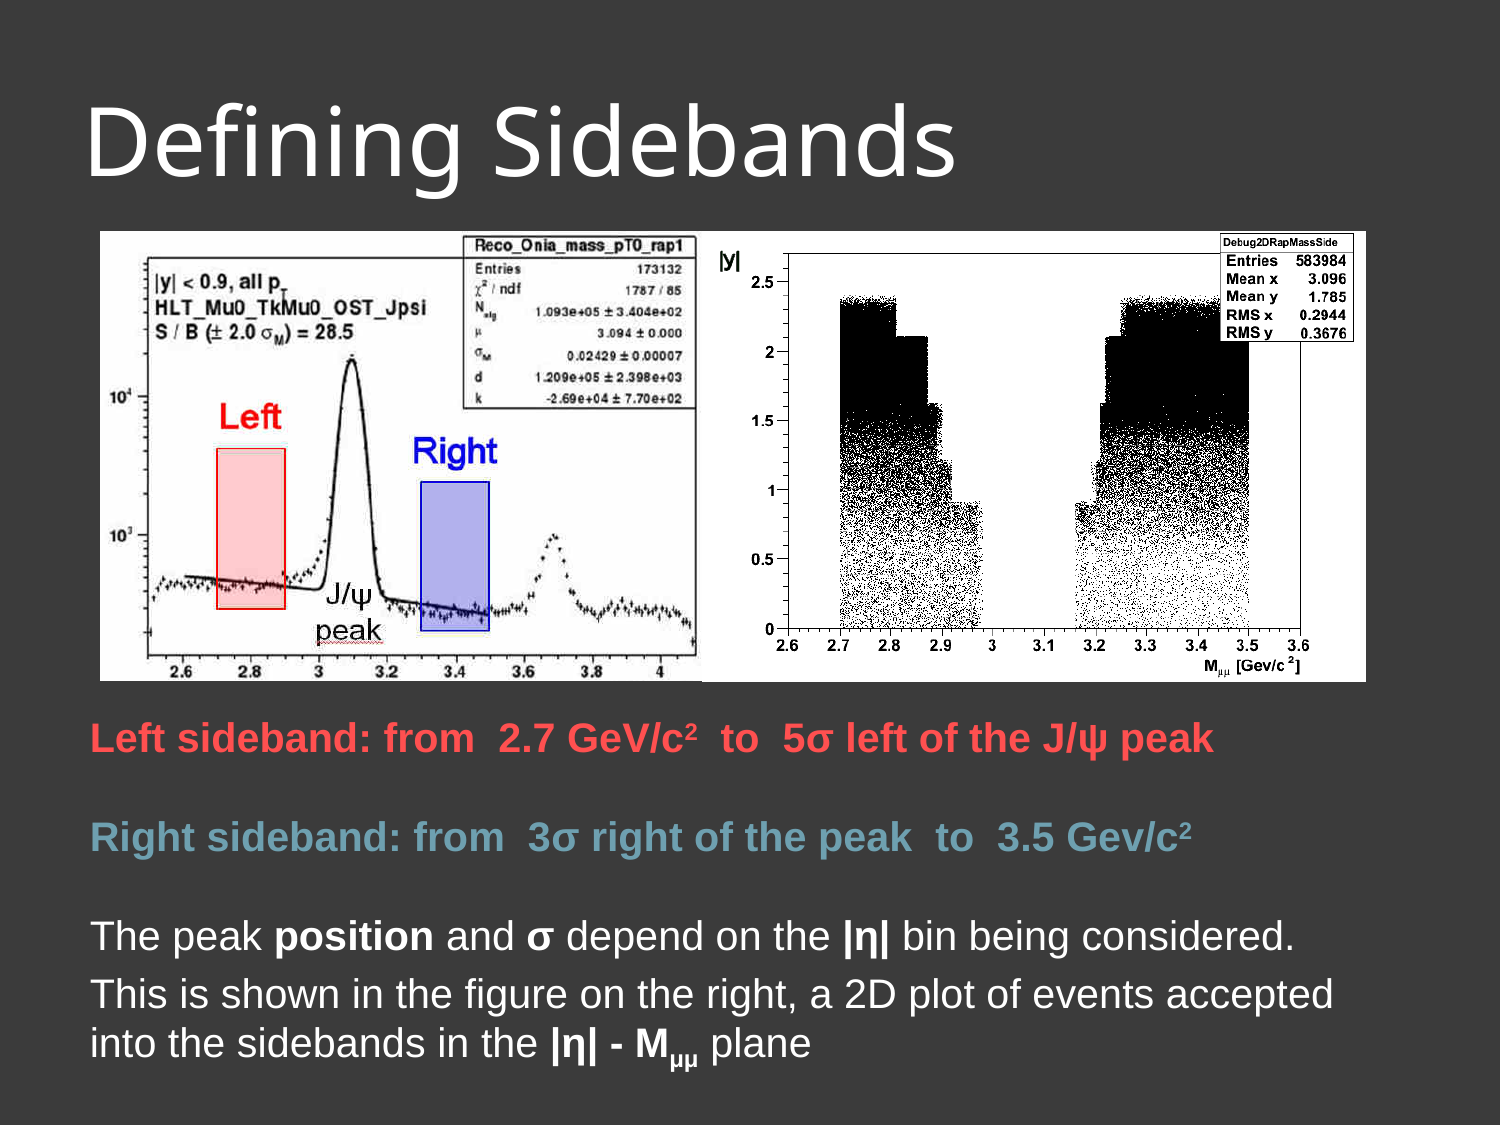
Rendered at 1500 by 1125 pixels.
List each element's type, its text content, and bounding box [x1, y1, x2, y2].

list Left sideband: from 2.7 GeV/c2 to 5σ left of the J/ψ peak Right sideband: from 3σ right of the peak to 3.5 Gev/c2 The peak position and σ depend on the |η| bin being considered. This is shown in the figure on the right, a 2D plot of events accepted into the sidebands in the |η| - Mμμ plane [75, 704, 1424, 1083]
title Defining Sidebands [75, 44, 1425, 233]
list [702, 231, 1366, 682]
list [100, 231, 693, 681]
